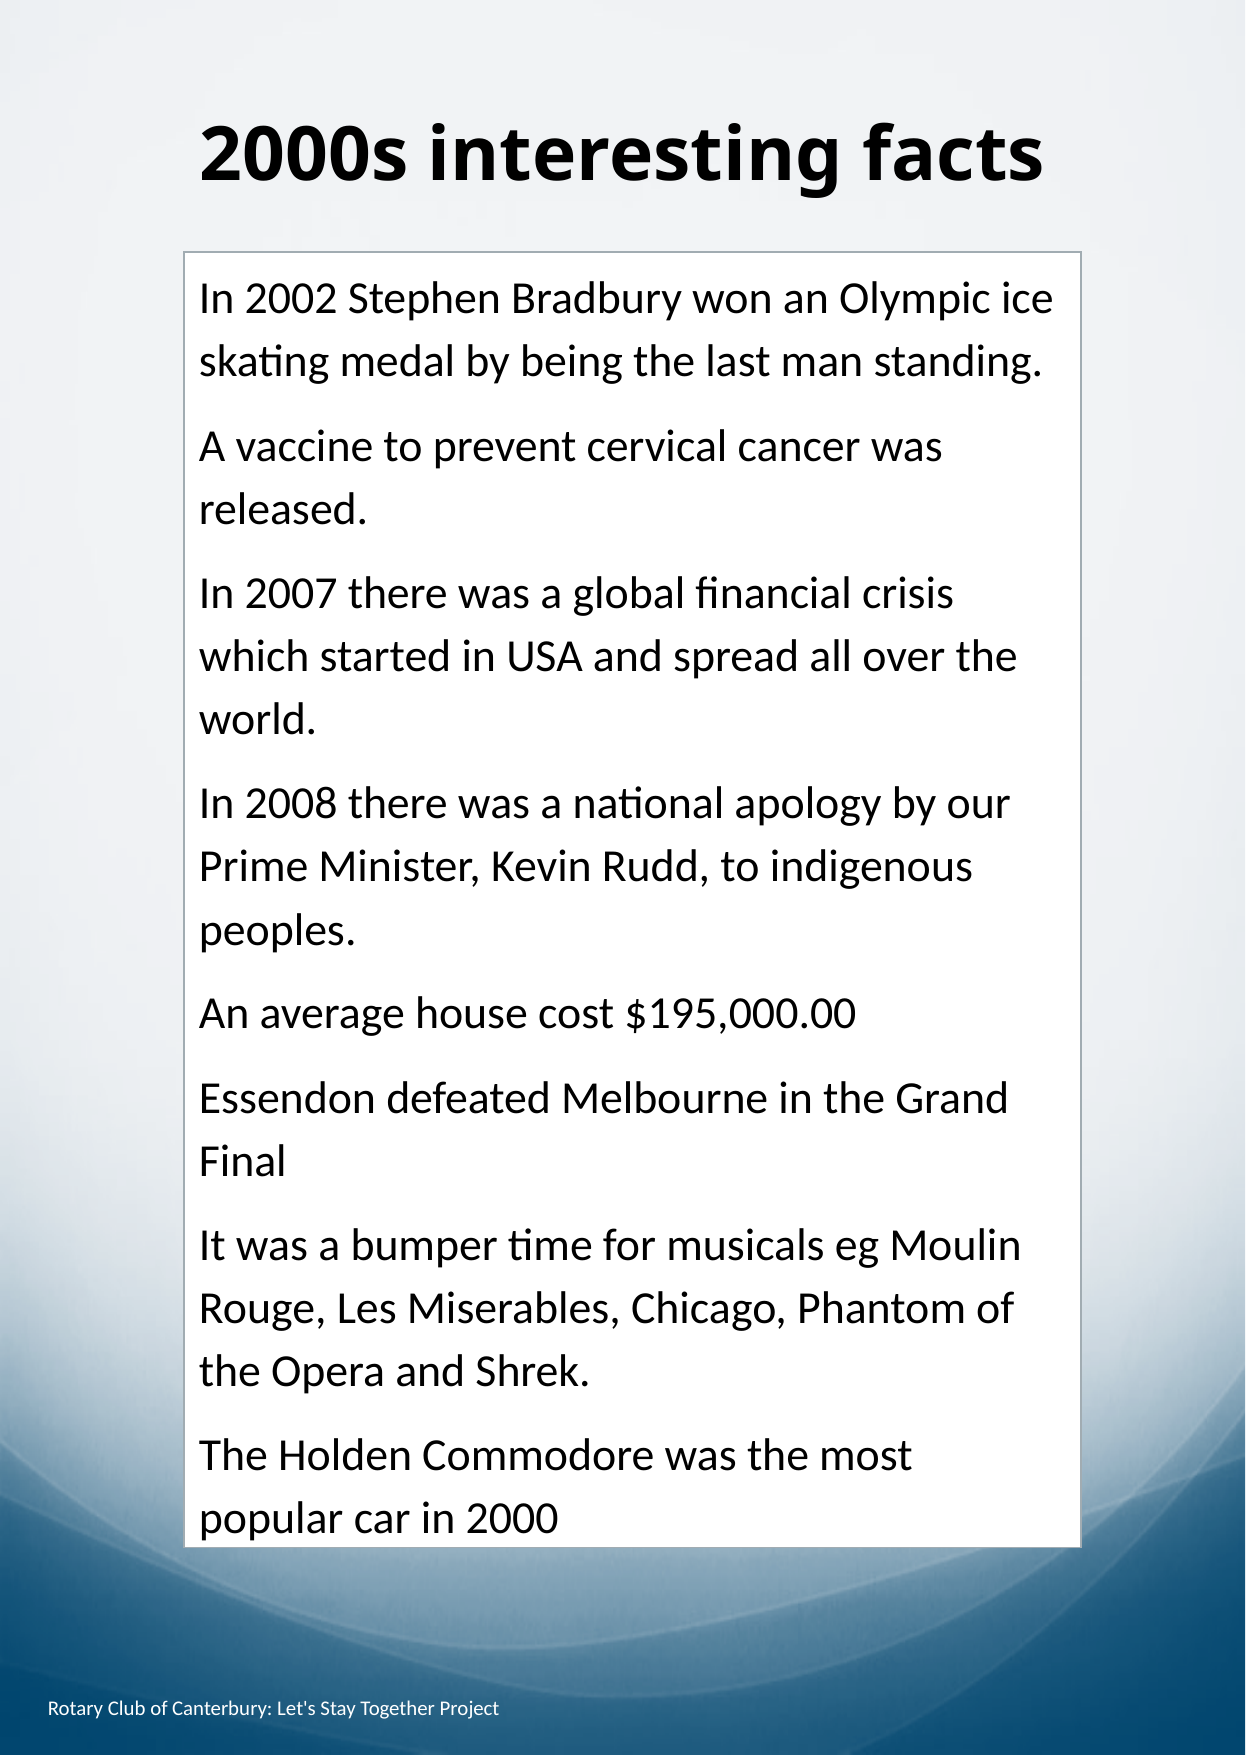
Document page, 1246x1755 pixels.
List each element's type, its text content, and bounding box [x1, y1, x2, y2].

text_box 2000s interesting facts [85, 93, 1160, 220]
text_box In 2002 Stephen Bradbury won an Olympic ice skating medal by being the last man standing. A vaccine to prevent cervical cancer was released. In 2007 there was a global financial crisis which started in USA and spread all over the world. In 2008 there was a national apology by our Prime Minister, Kevin Rudd, to indigenous peoples. An average house cost $195,000.00 Essendon defeated Melbourne in the Grand Final It was a bumper time for musicals eg Moulin Rouge, Les Miserables, Chicago, Phantom of the Opera and Shrek. The Holden Commodore was the most popular car in 2000 [184, 252, 1082, 1548]
footer Rotary Club of Canterbury: Let's Stay Together Project [0, 1660, 548, 1753]
